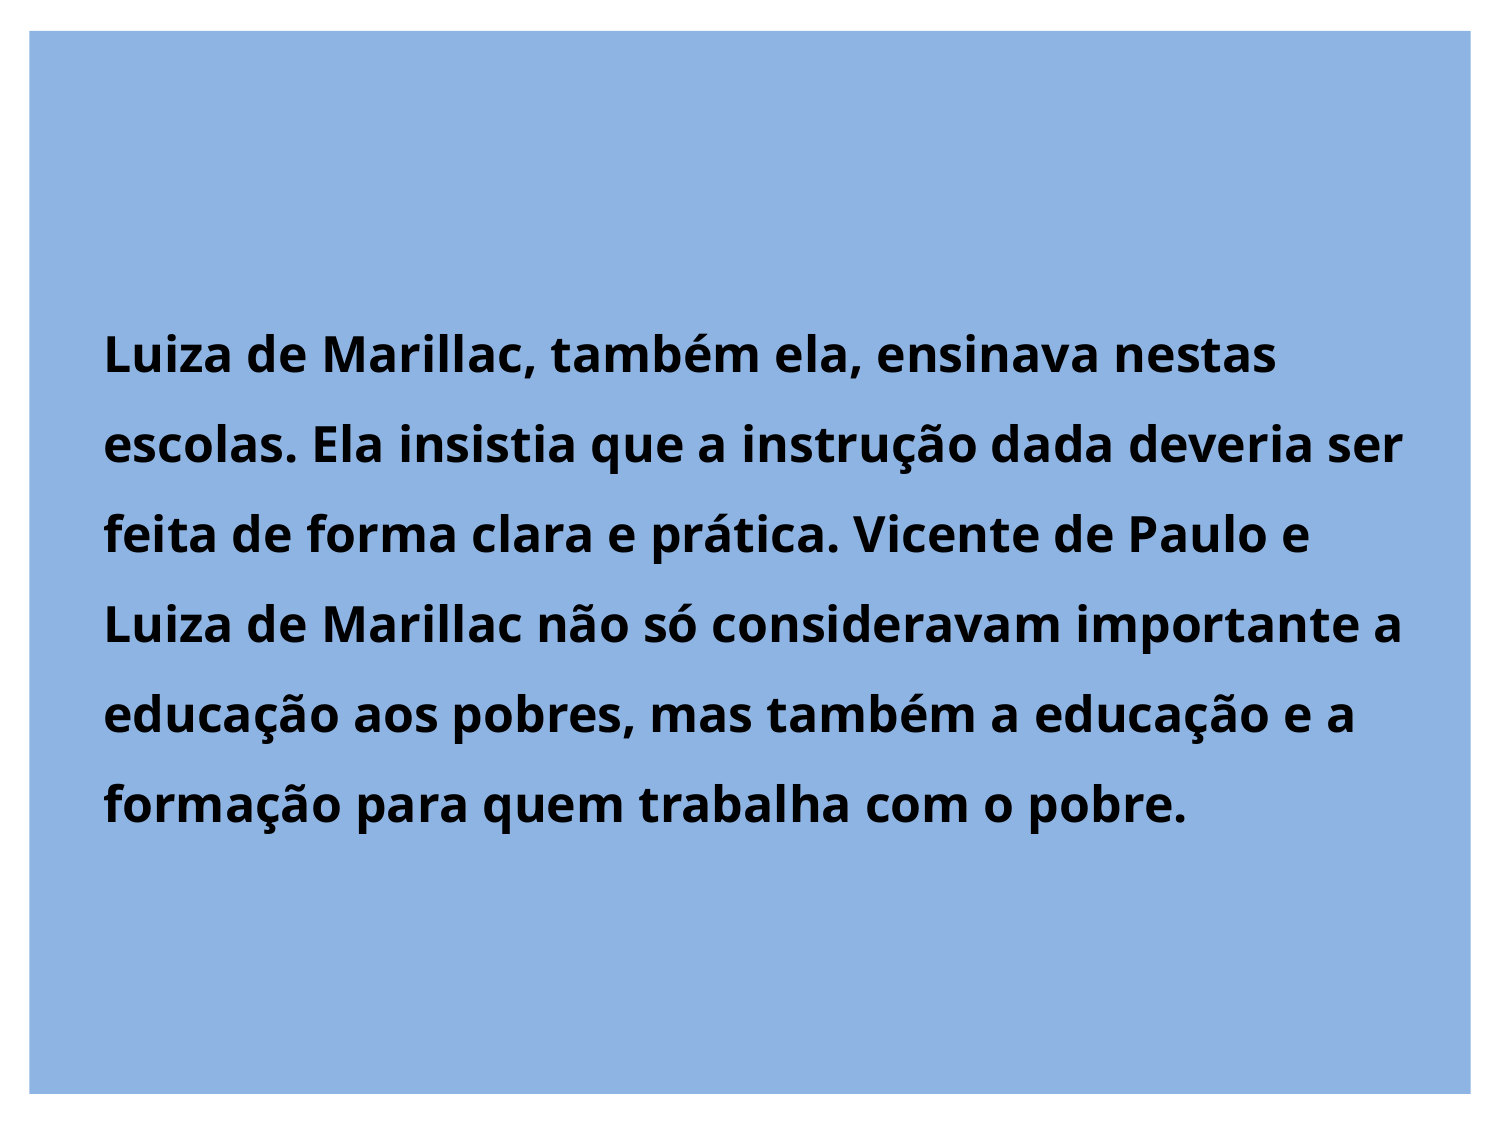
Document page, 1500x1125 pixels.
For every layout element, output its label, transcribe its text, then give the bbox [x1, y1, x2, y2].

title Luiza de Marillac, também ela, ensinava nestas escolas. Ela insistia que a instrução dada deveria ser feita de forma clara e prática. Vicente de Paulo e Luiza de Marillac não só consideravam importante a educação aos pobres, mas também a educação e a formação para quem trabalha com o pobre. [29, 30, 1471, 1094]
